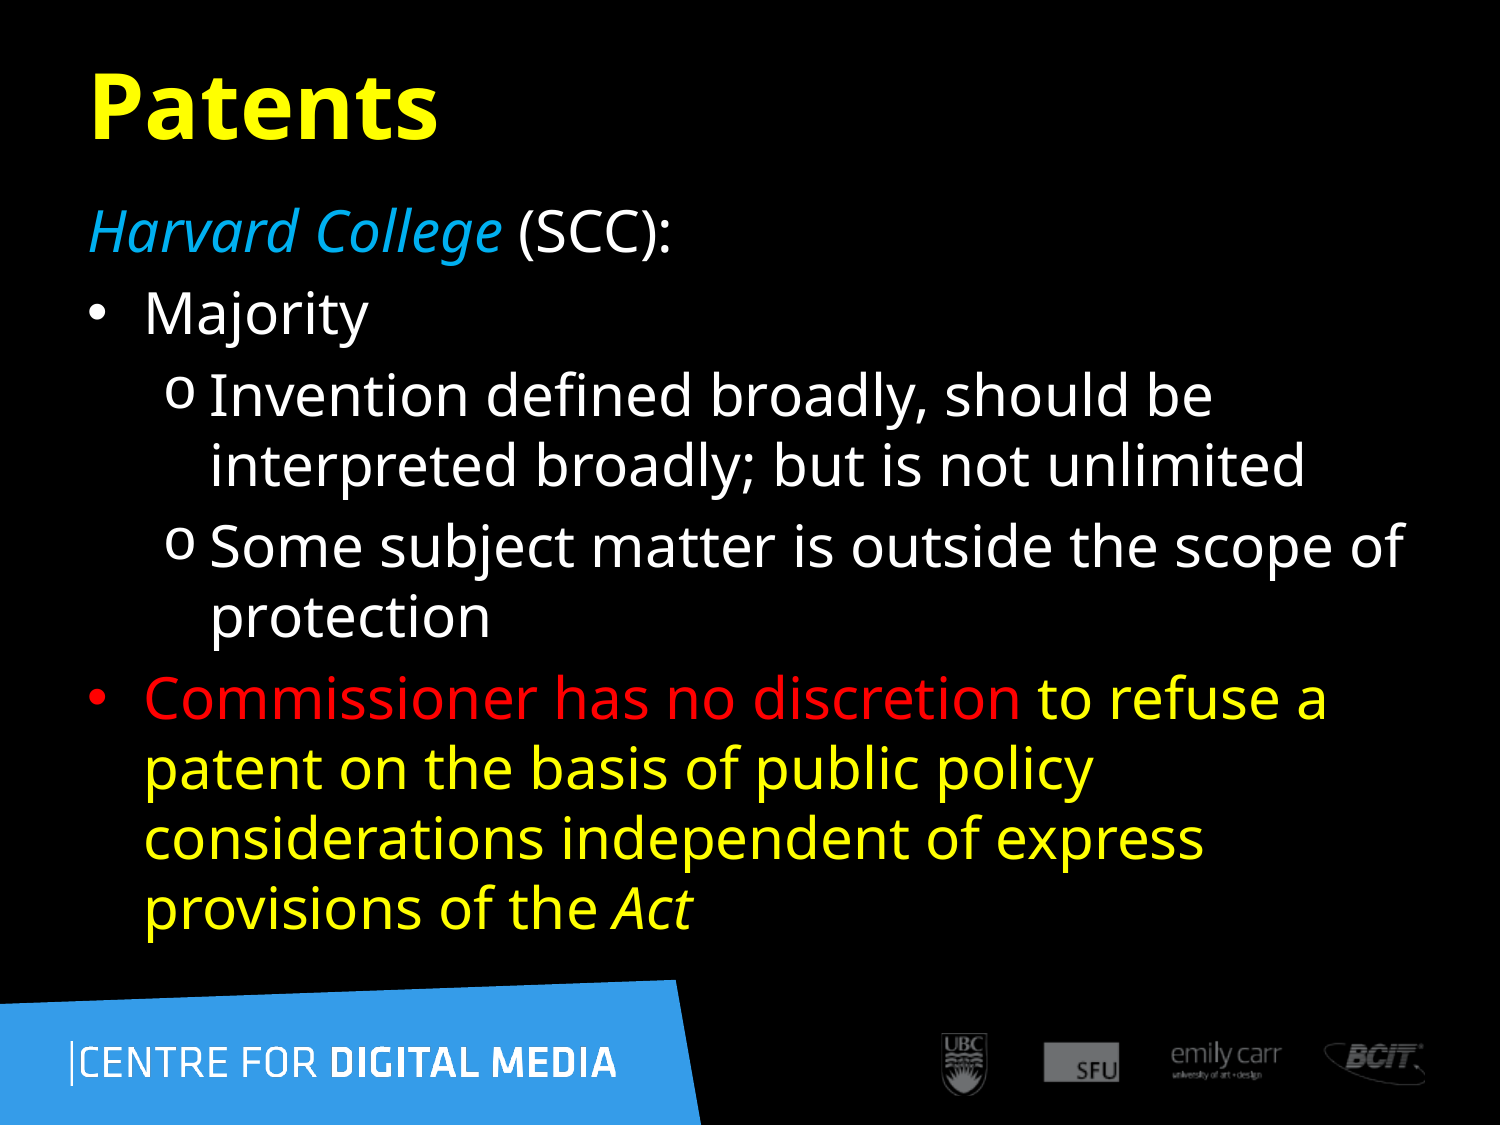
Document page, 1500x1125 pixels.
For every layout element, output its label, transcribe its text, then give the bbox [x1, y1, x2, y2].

list Harvard College (SCC): Majority Invention defined broadly, should be interpreted broadly; but is not unlimited Some subject matter is outside the scope of protection Commissioner has no discretion to refuse a patent on the basis of public policy considerations independent of express provisions of the Act [75, 181, 1425, 967]
title Patents [75, 24, 1425, 181]
